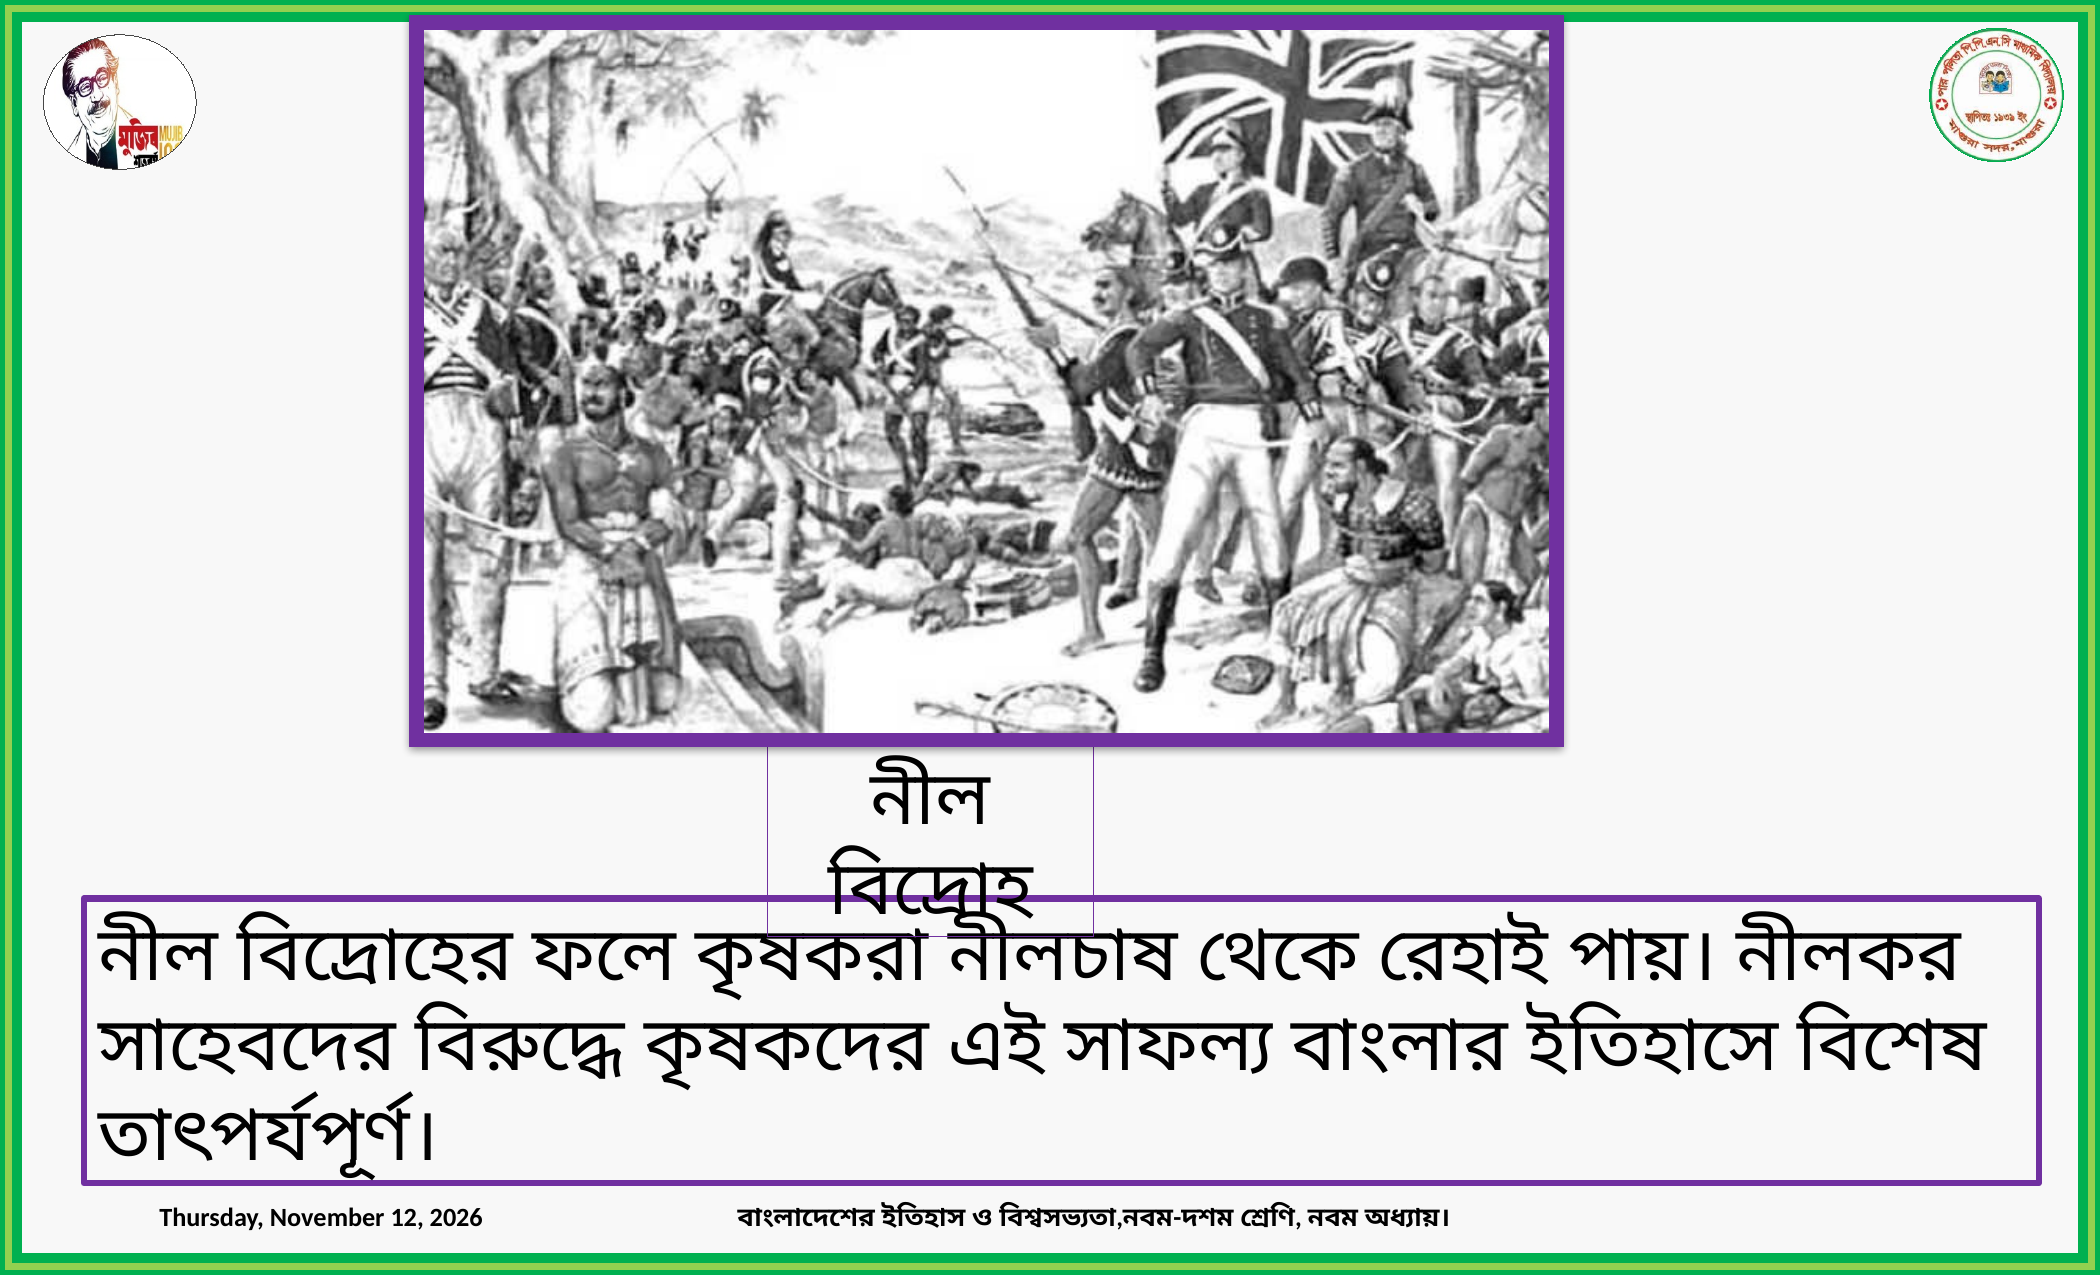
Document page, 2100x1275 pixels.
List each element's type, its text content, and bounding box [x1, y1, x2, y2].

text_box নীল বিদ্রোহের ফলে কৃষকরা নীলচাষ থেকে রেহাই পায়। নীলকর সাহেবদের বিরুদ্ধে কৃষকদের এই সাফল্য বাংলার ইতিহাসে বিশেষ তাৎপর্যপূর্ণ। [83, 898, 2039, 1184]
footer বাংলাদেশের ইতিহাস ও বিশ্বসভ্যতা,নবম-দশম শ্রেণি, নবম অধ্যায়। [695, 1181, 1493, 1250]
picture [43, 34, 197, 170]
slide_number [144, 1181, 617, 1250]
picture [1929, 28, 2064, 162]
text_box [423, 29, 1549, 849]
text_box [0, 0, 2100, 1275]
